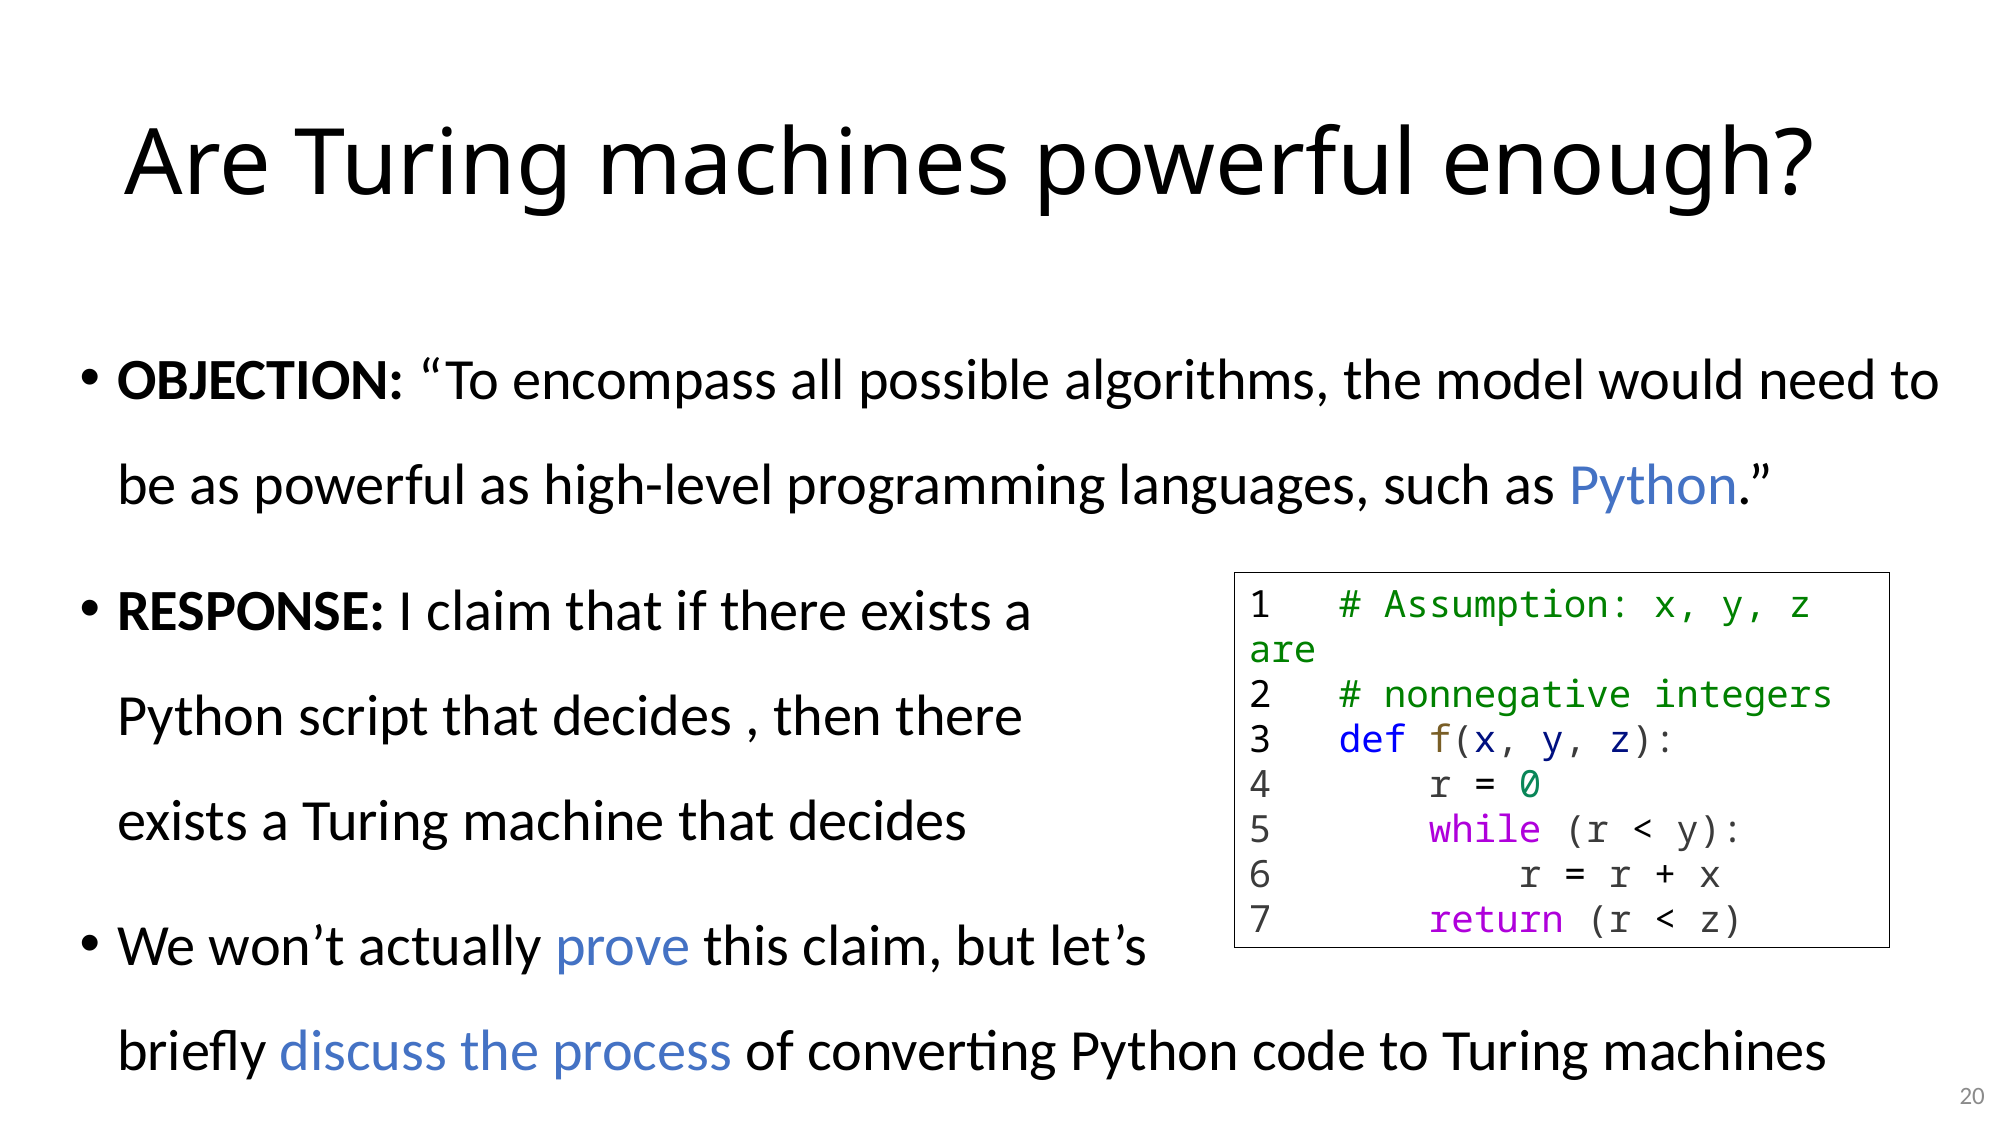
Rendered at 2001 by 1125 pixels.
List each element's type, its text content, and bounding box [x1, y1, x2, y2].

text_box 1 # Assumption: x, y, z are 2 # nonnegative integers 3 def f(x, y, z): 4 r = 0 5 while (r < y): 6 r = r + x 7 return (r < z) [1234, 572, 1890, 948]
title Are Turing machines powerful enough? [109, 56, 1973, 274]
slide_number 20 [1550, 1064, 2000, 1125]
